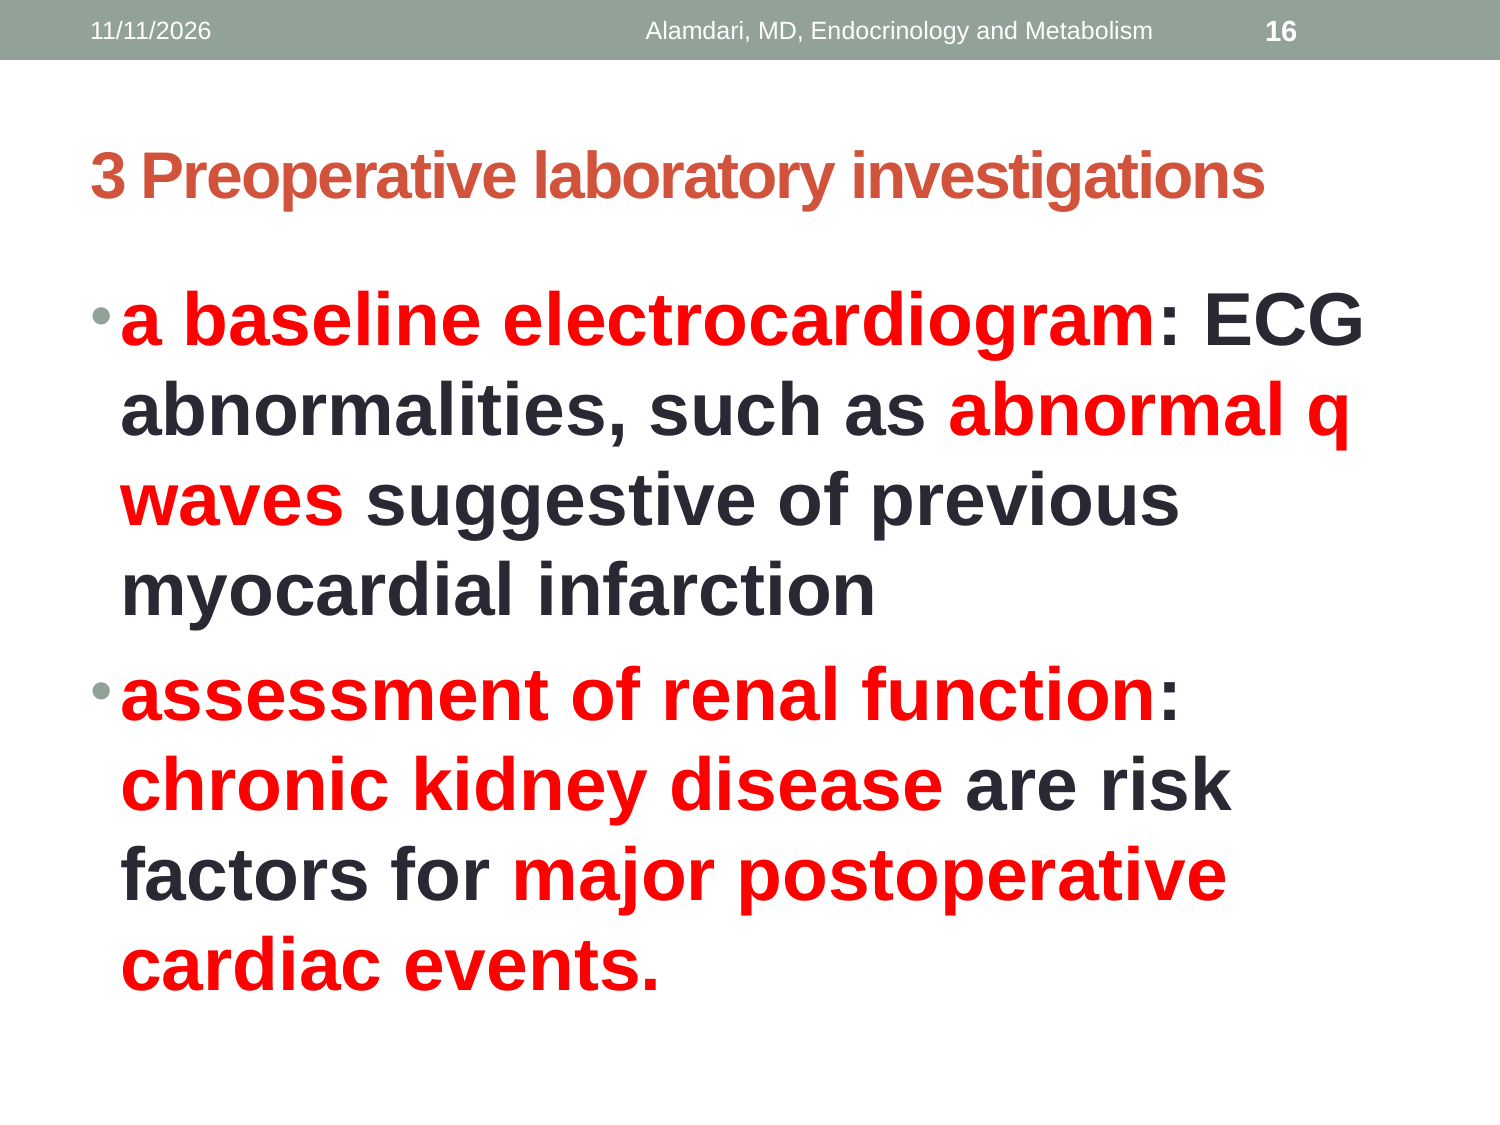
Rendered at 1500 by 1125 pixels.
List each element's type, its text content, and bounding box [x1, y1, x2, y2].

list a baseline electrocardiogram: ECG abnormalities, such as abnormal q waves suggestive of previous myocardial infarction assessment of renal function: chronic kidney disease are risk factors for major postoperative cardiac events. [75, 262, 1425, 1063]
slide_number 16 [1250, 3, 1425, 57]
footer Alamdari, MD, Endocrinology and Metabolism [562, 3, 1238, 57]
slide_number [75, 3, 550, 57]
title 3 Preoperative laboratory investigations [75, 87, 1425, 250]
